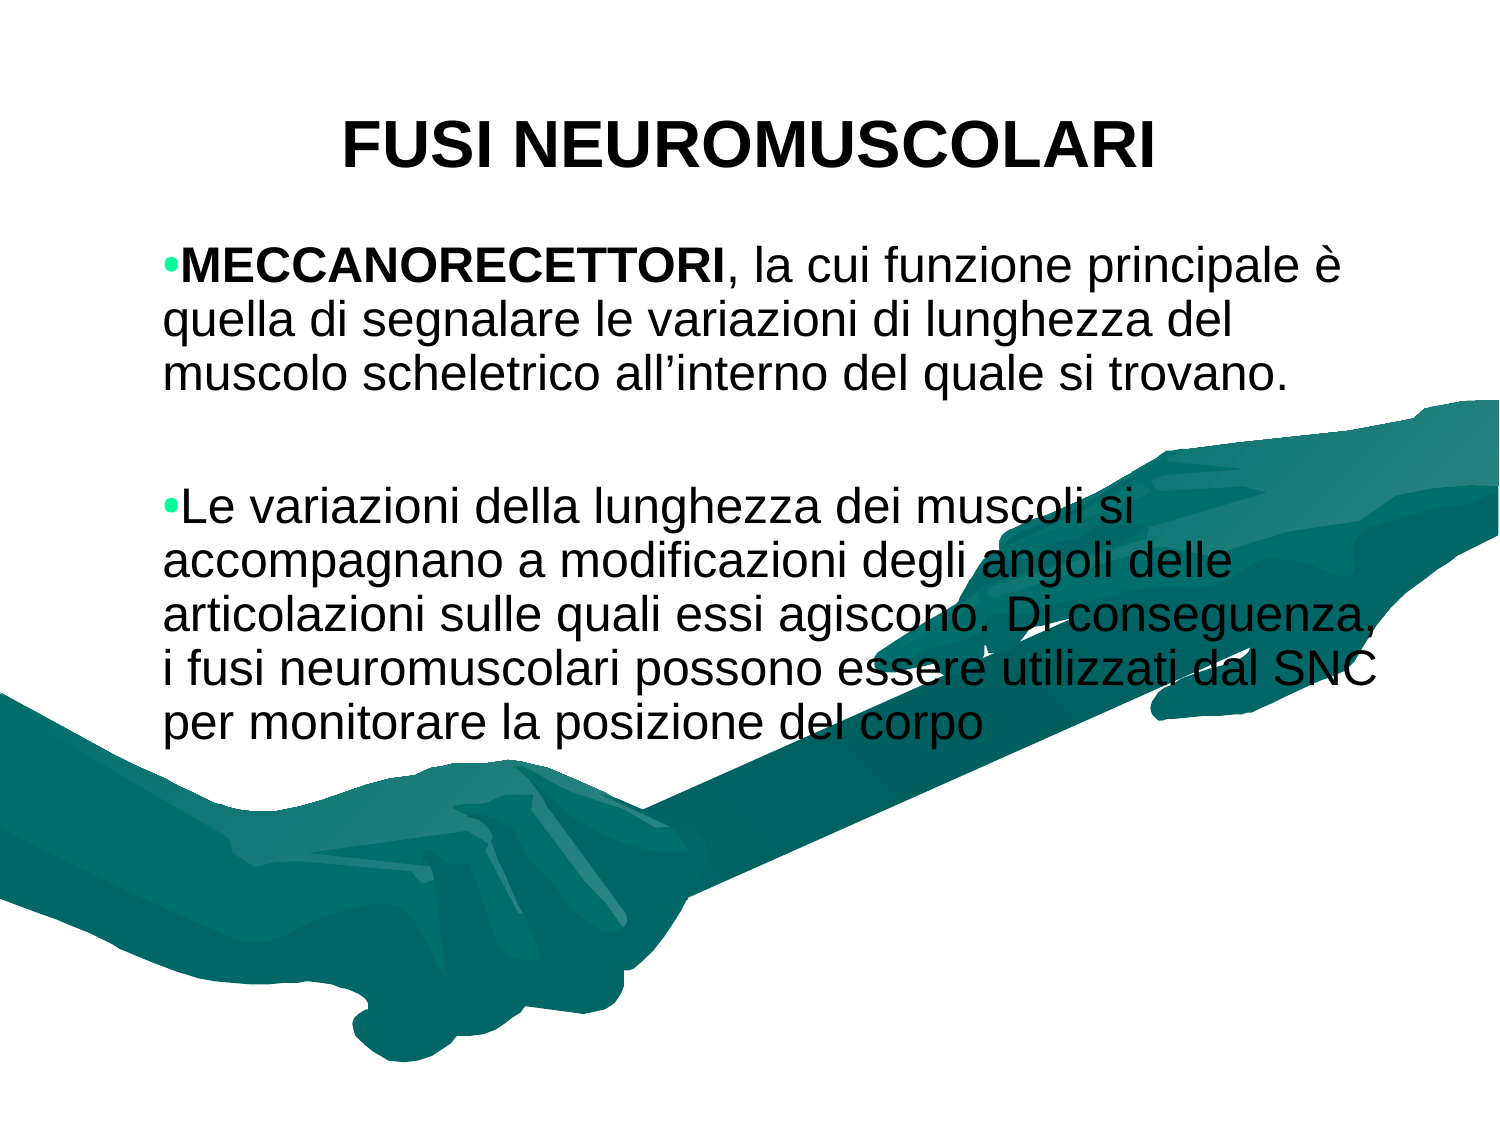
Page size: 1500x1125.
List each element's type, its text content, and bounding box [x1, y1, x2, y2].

title FUSI NEUROMUSCOLARI [112, 0, 1388, 189]
subtitle MECCANORECETTORI, la cui funzione principale è quella di segnalare le variazioni di lunghezza del muscolo scheletrico all’interno del quale si trovano. Le variazioni della lunghezza dei muscoli si accompagnano a modificazioni degli angoli delle articolazioni sulle quali essi agiscono. Di conseguenza, i fusi neuromuscolari possono essere utilizzati dal SNC per monitorare la posizione del corpo [147, 231, 1412, 1035]
